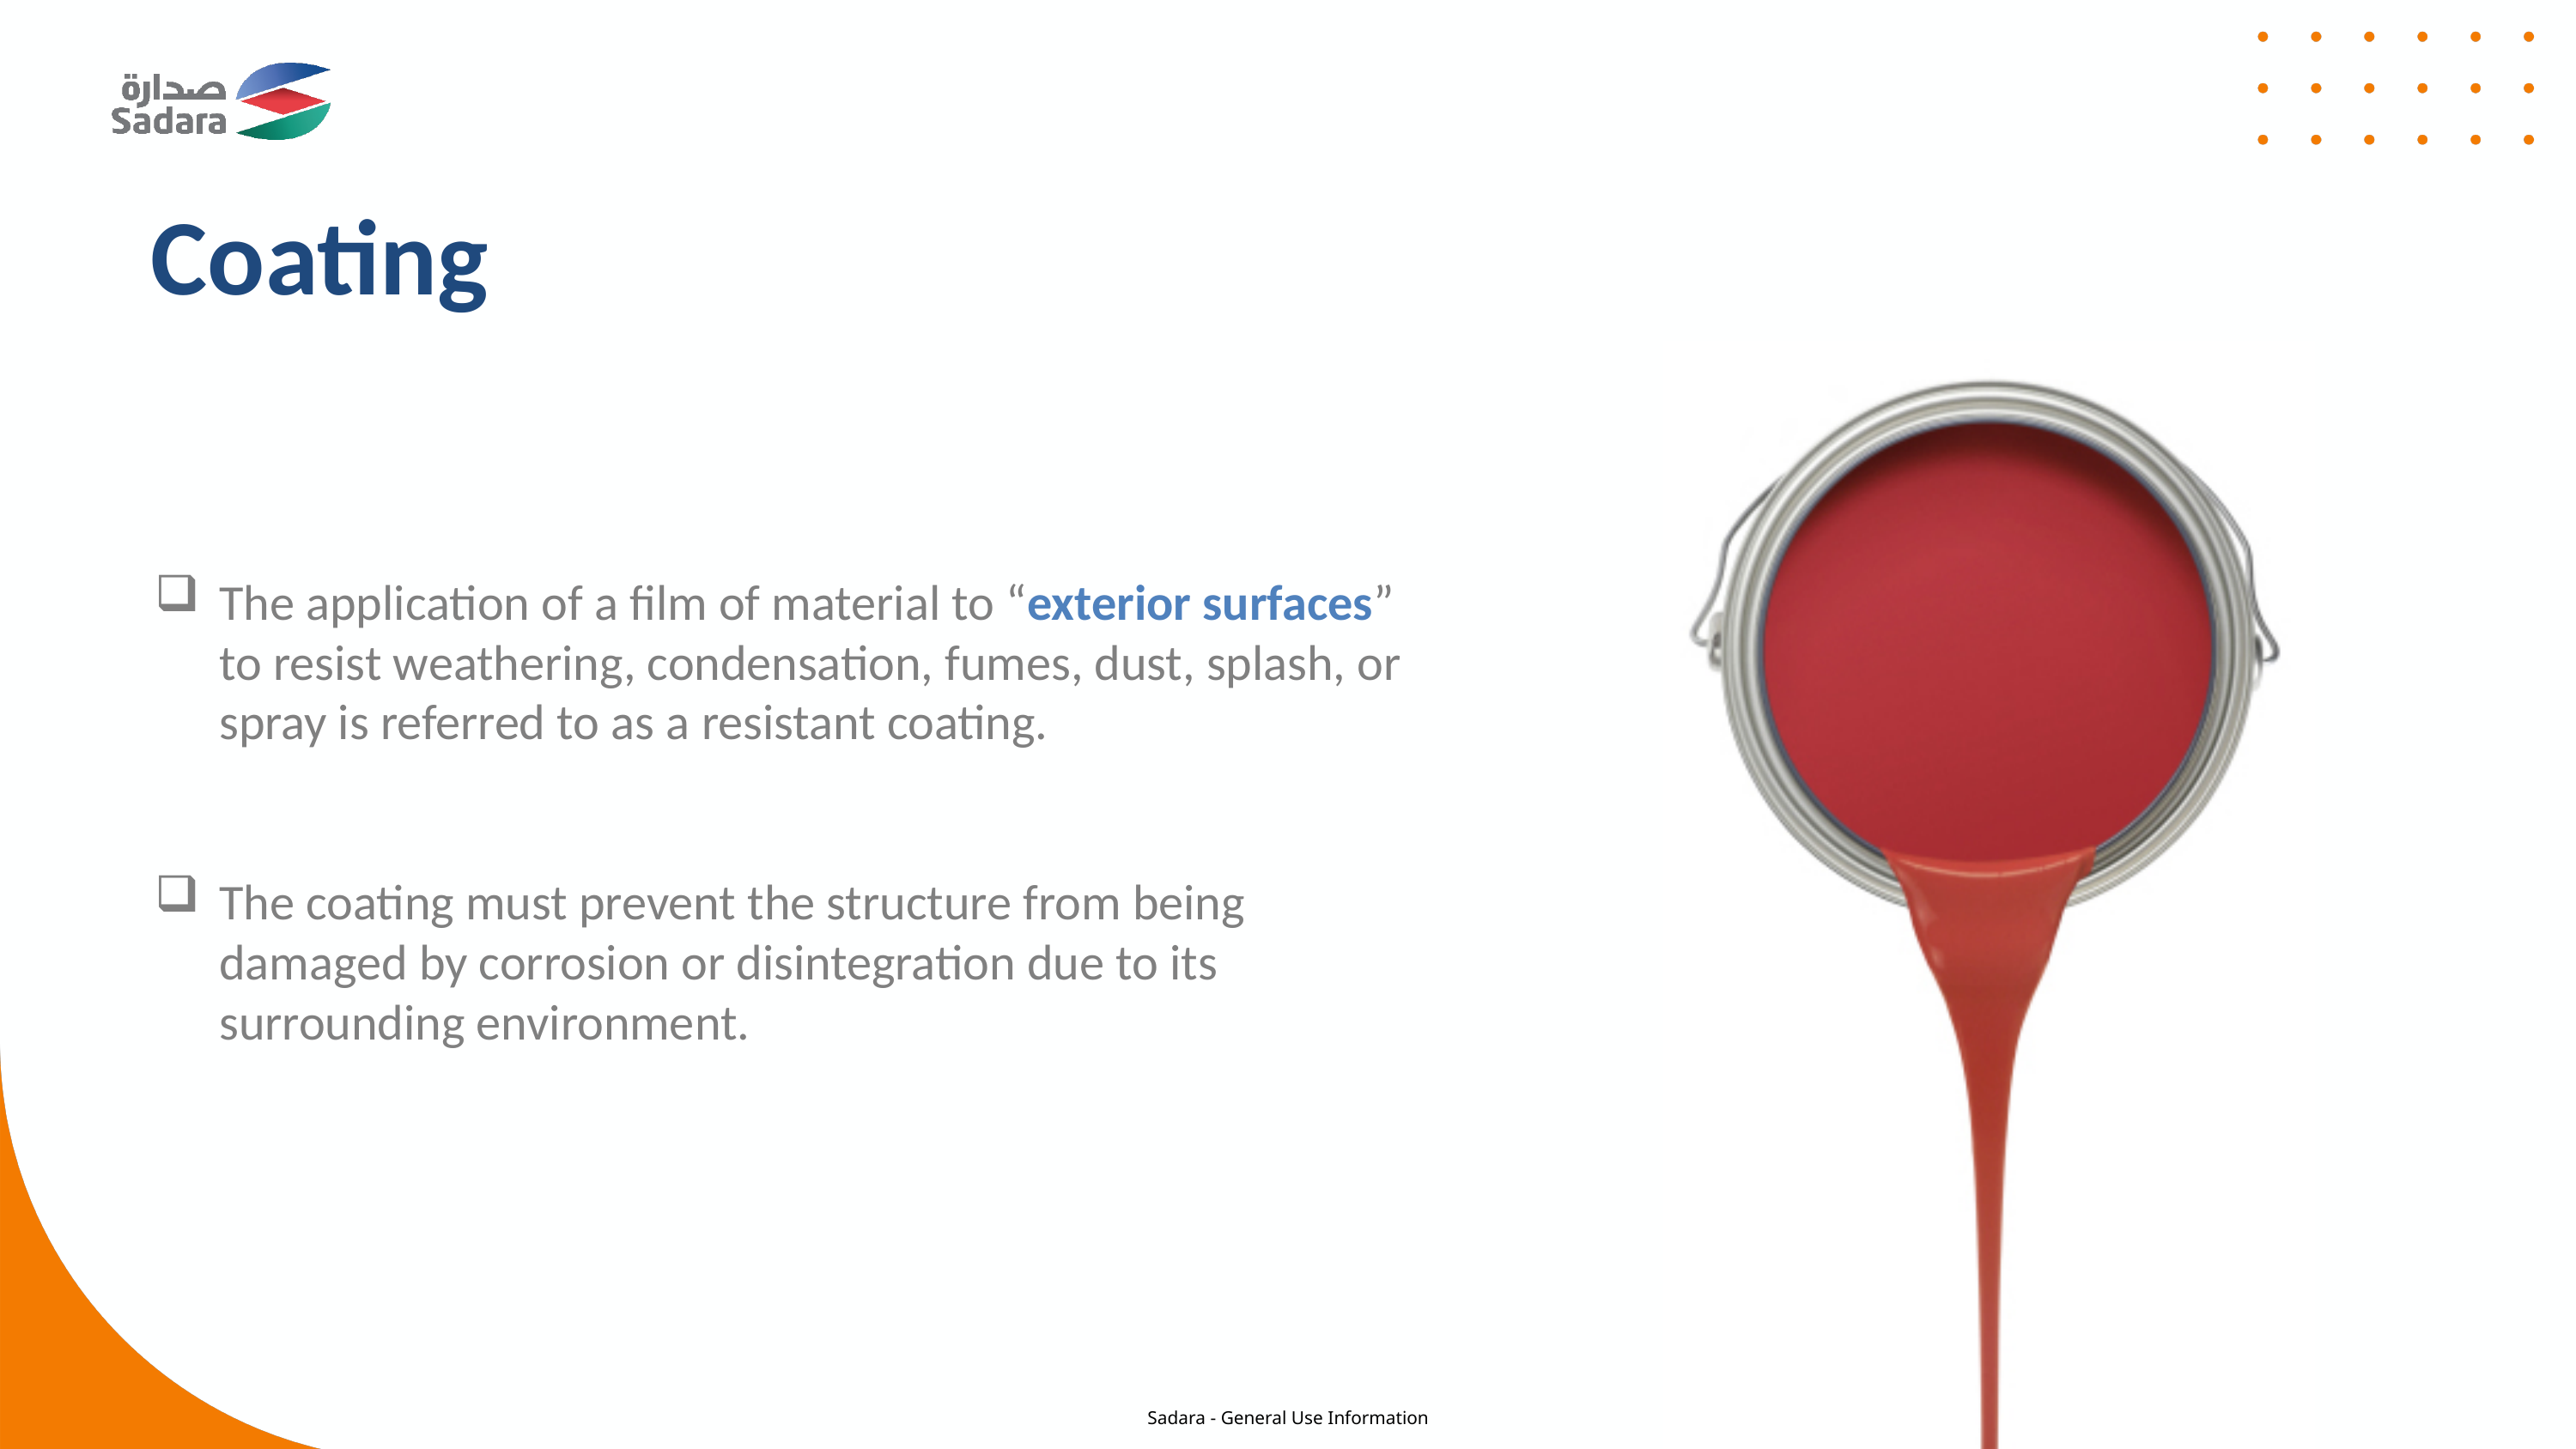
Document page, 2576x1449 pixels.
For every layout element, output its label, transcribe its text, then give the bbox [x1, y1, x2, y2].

text_box [0, 1043, 417, 1449]
text_box [2257, 0, 2576, 145]
text_box Coating [137, 209, 1514, 310]
picture [1663, 341, 2315, 1449]
text_box The application of a film of material to “exterior surfaces” to resist weathering, condensation, fumes, dust, splash, or spray is referred to as a resistant coating. The coating must prevent the structure from being damaged by corrosion or disintegration due to its surrounding environment. [142, 563, 1431, 1173]
picture [96, 52, 343, 149]
